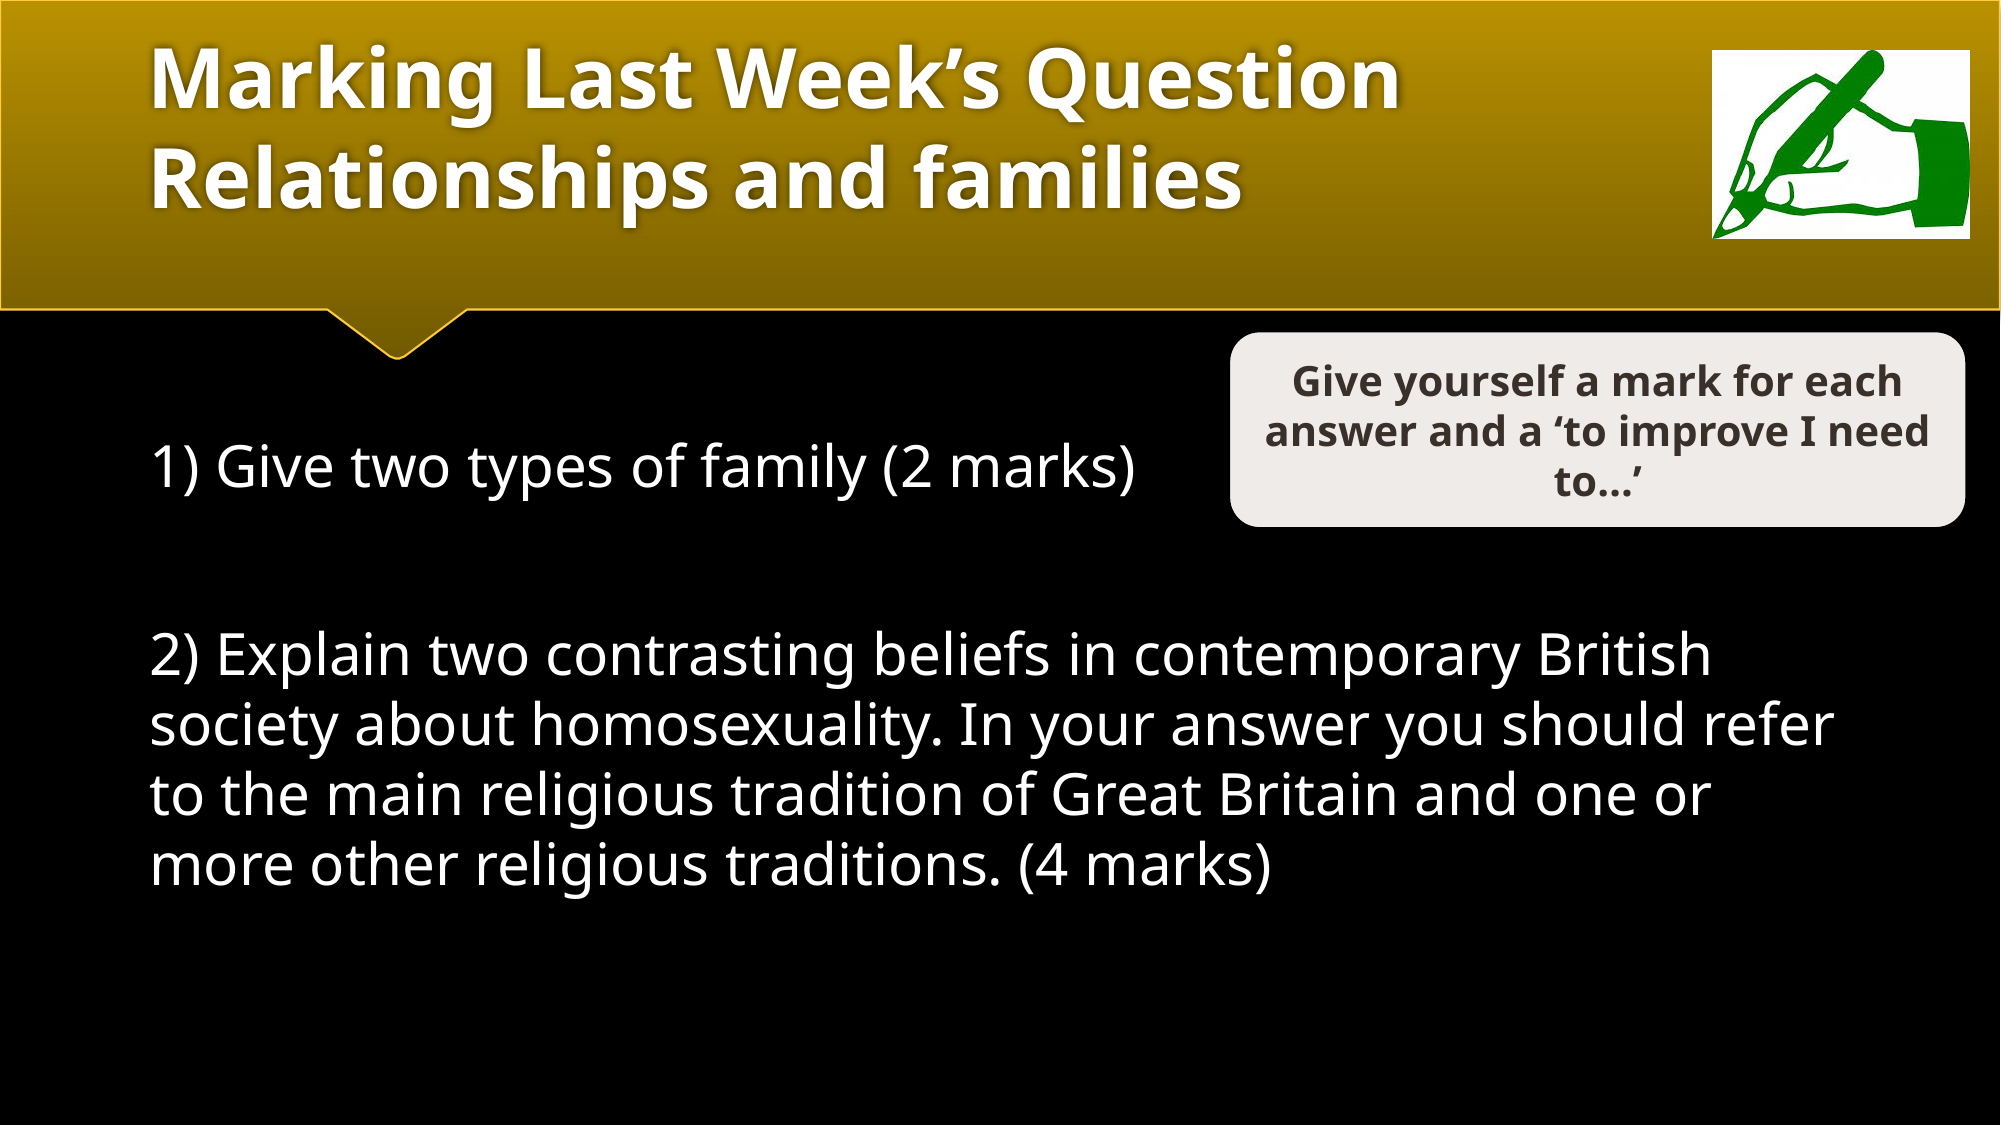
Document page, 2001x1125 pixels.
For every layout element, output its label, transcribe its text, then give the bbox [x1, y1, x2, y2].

title Marking Last Week’s Question Relationships and families [132, 73, 1705, 233]
text_box Give yourself a mark for each answer and a ‘to improve I need to…’ [1221, 323, 1975, 537]
list 1) Give two types of family (2 marks) 2) Explain two contrasting beliefs in contemporary British society about homosexuality. In your answer you should refer to the main religious tradition of Great Britain and one or more other religious traditions. (4 marks) [134, 364, 1866, 962]
picture [1711, 49, 1971, 239]
